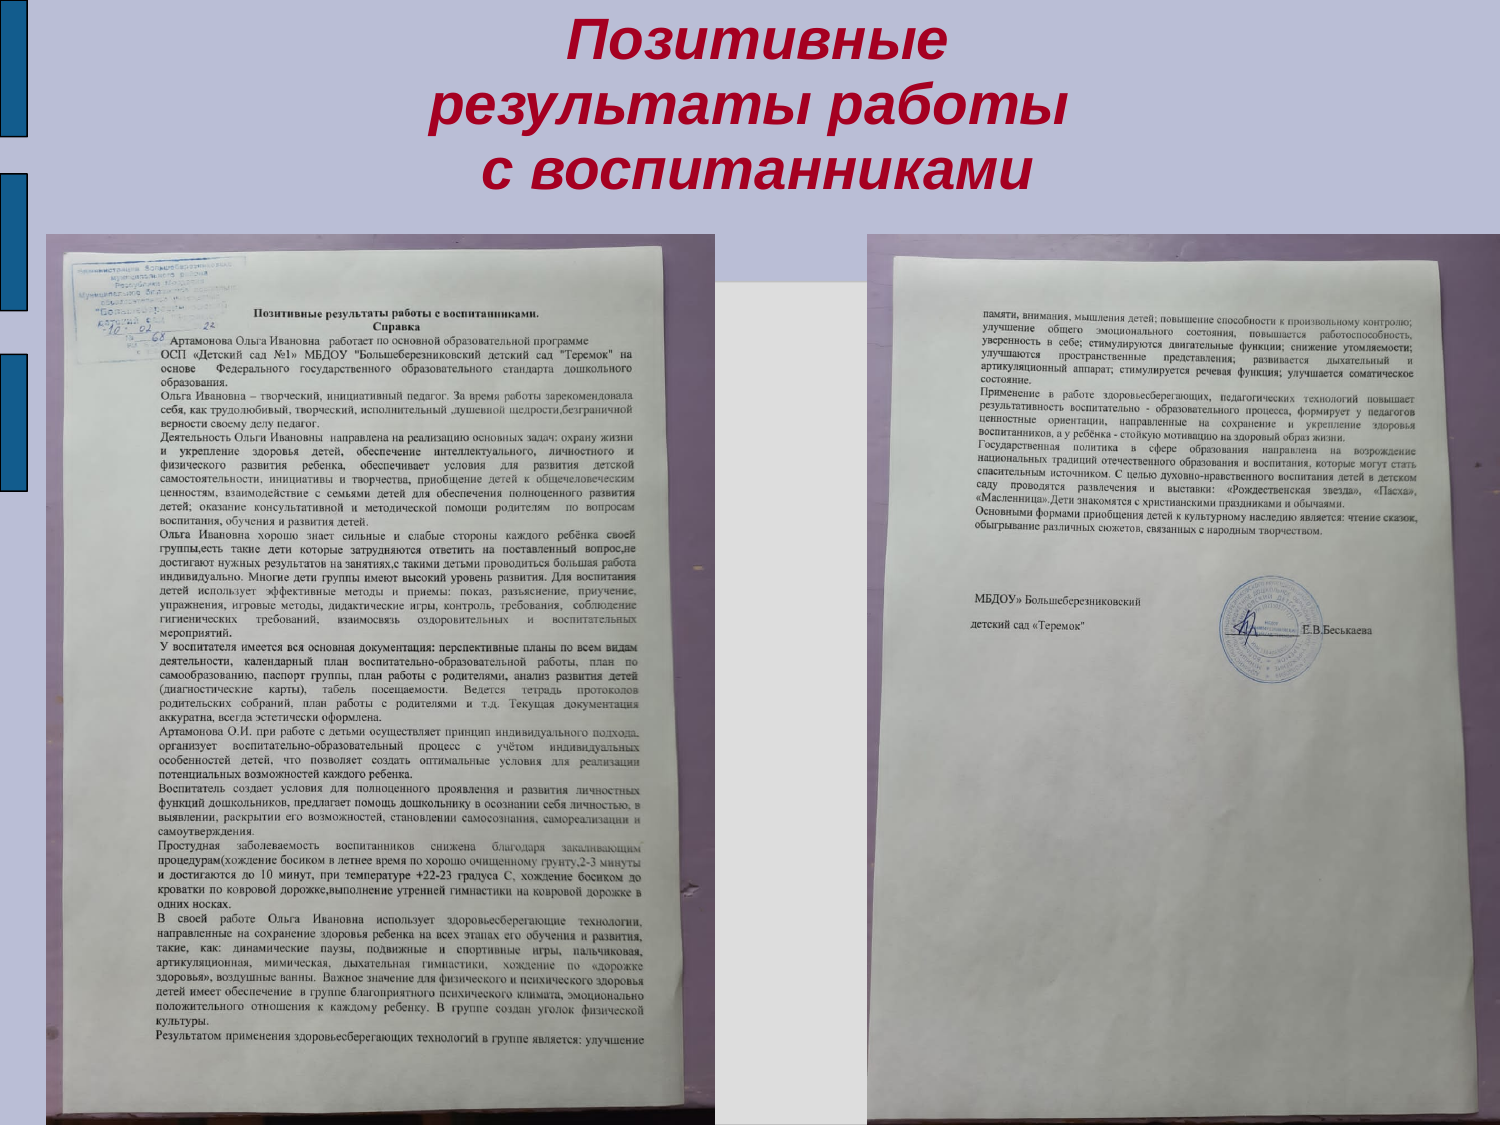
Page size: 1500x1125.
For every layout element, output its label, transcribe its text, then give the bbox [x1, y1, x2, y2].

text_box Позитивные результаты работы с воспитанниками [374, 0, 1125, 210]
picture [46, 234, 716, 1125]
picture [866, 234, 1500, 1125]
